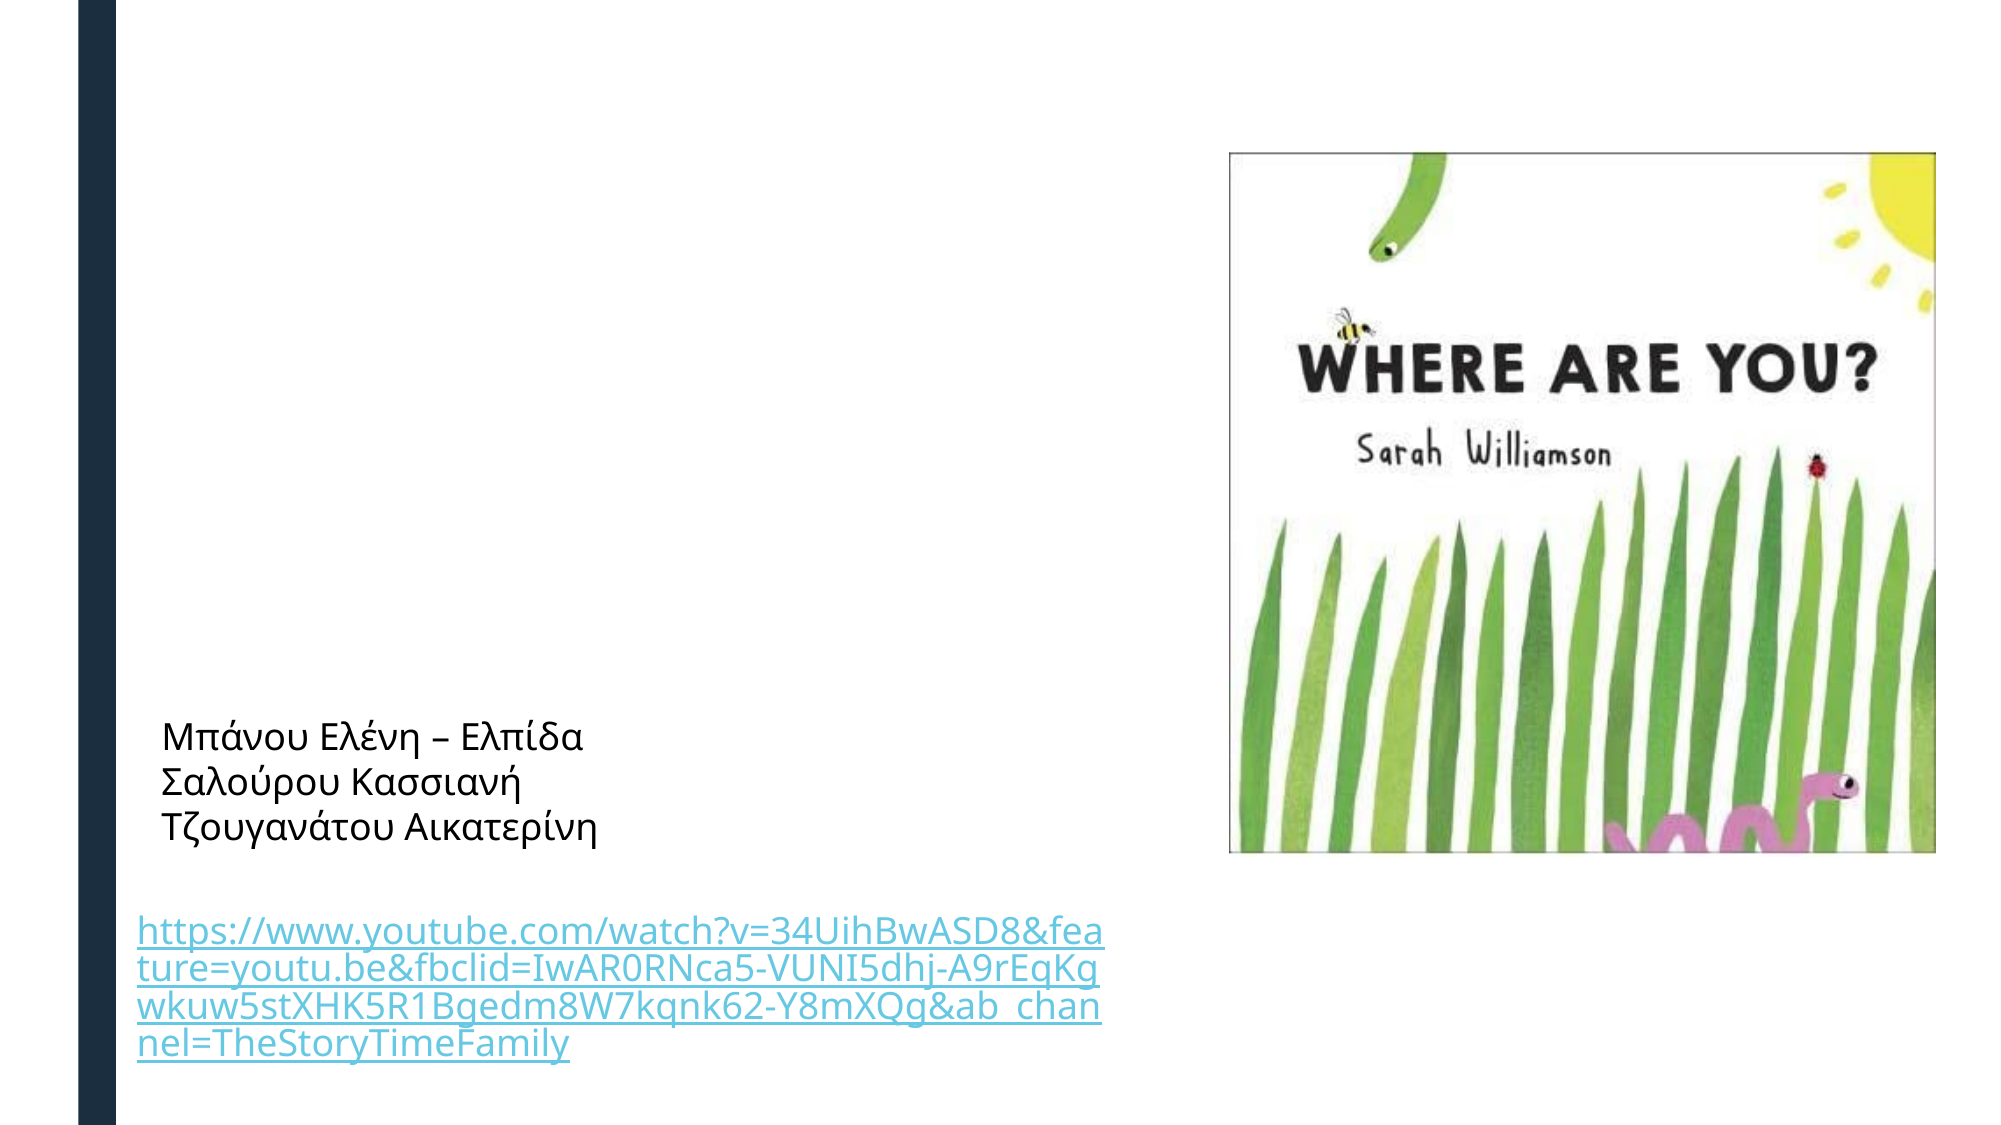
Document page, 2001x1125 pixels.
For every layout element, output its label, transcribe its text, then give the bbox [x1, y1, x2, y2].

text_box Μπάνου Ελένη – Ελπίδα Σαλούρου Κασσιανή Τζουγανάτου Αικατερίνη [146, 705, 1147, 855]
text_box https://www.youtube.com/watch?v=34UihBwASD8&feature=youtu.be&fbclid=IwAR0RNca5-VUNI5dhj-A9rEqKgwkuw5stXHK5R1Bgedm8W7kqnk62-Y8mXQg&ab_channel=TheStoryTimeFamily [121, 899, 1122, 966]
picture [1229, 151, 1936, 857]
